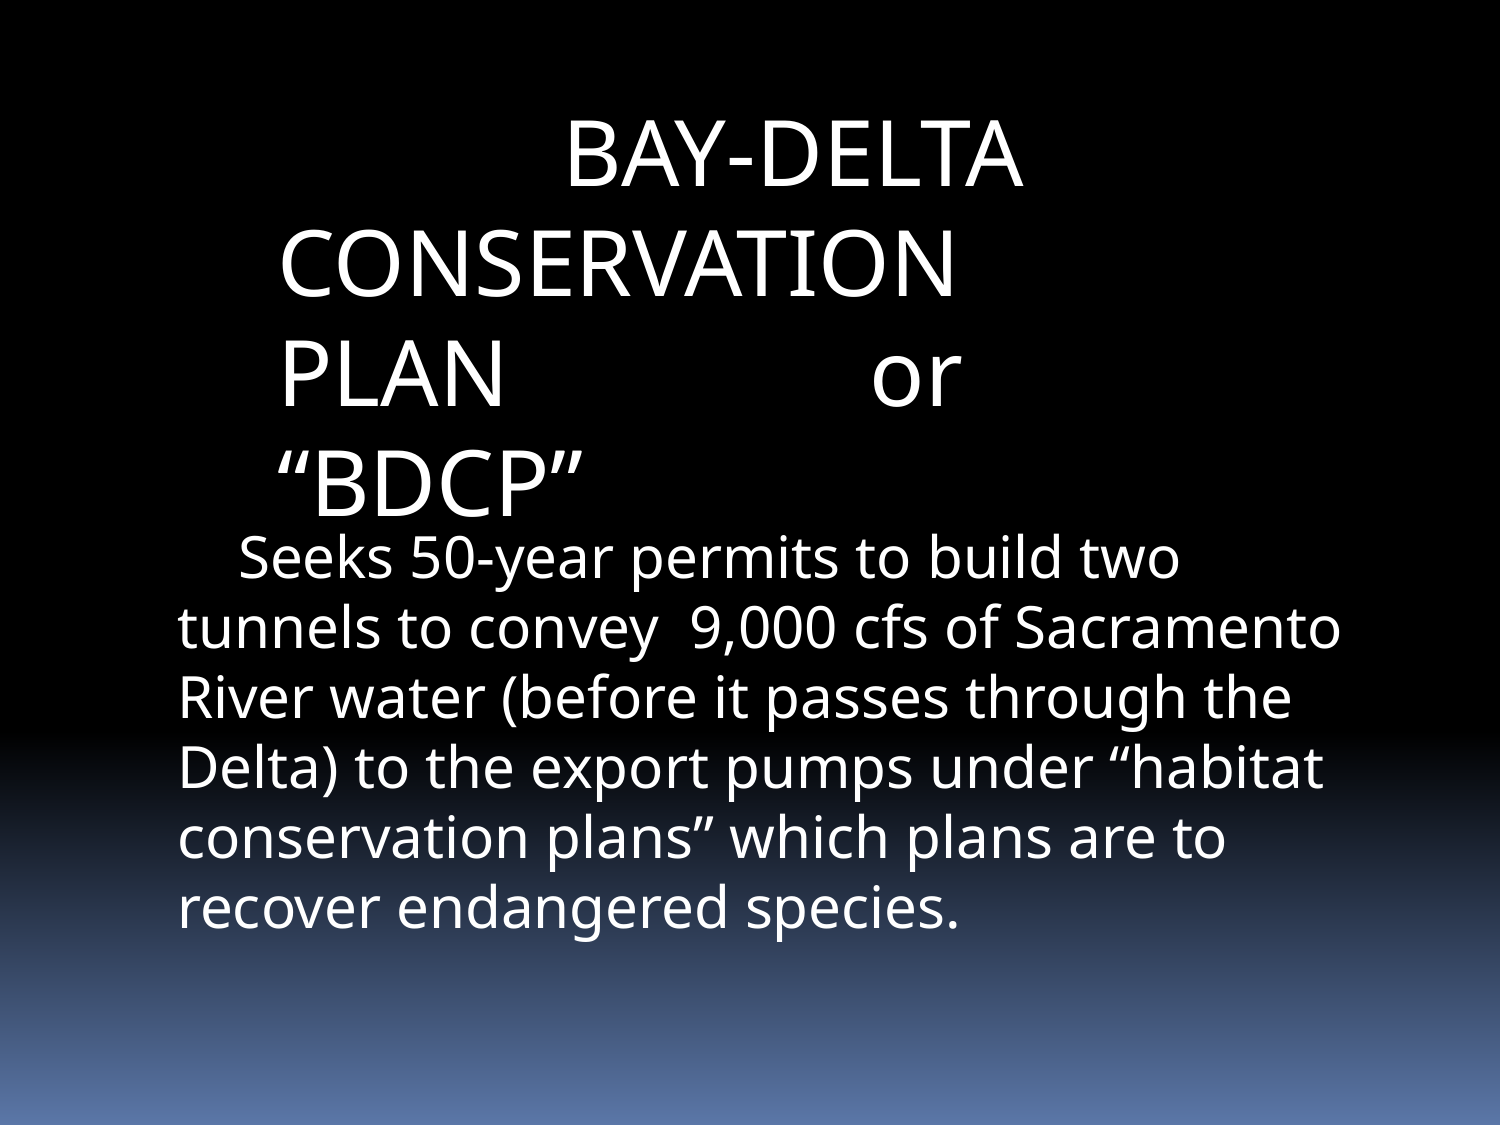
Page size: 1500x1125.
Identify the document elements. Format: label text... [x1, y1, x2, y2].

text_box Seeks 50-year permits to build two tunnels to convey 9,000 cfs of Sacramento River water (before it passes through the Delta) to the export pumps under “habitat conservation plans” which plans are to recover endangered species. [162, 512, 1388, 948]
text_box BAY-DELTA CONSERVATION PLAN or “BDCP” [262, 87, 1188, 512]
